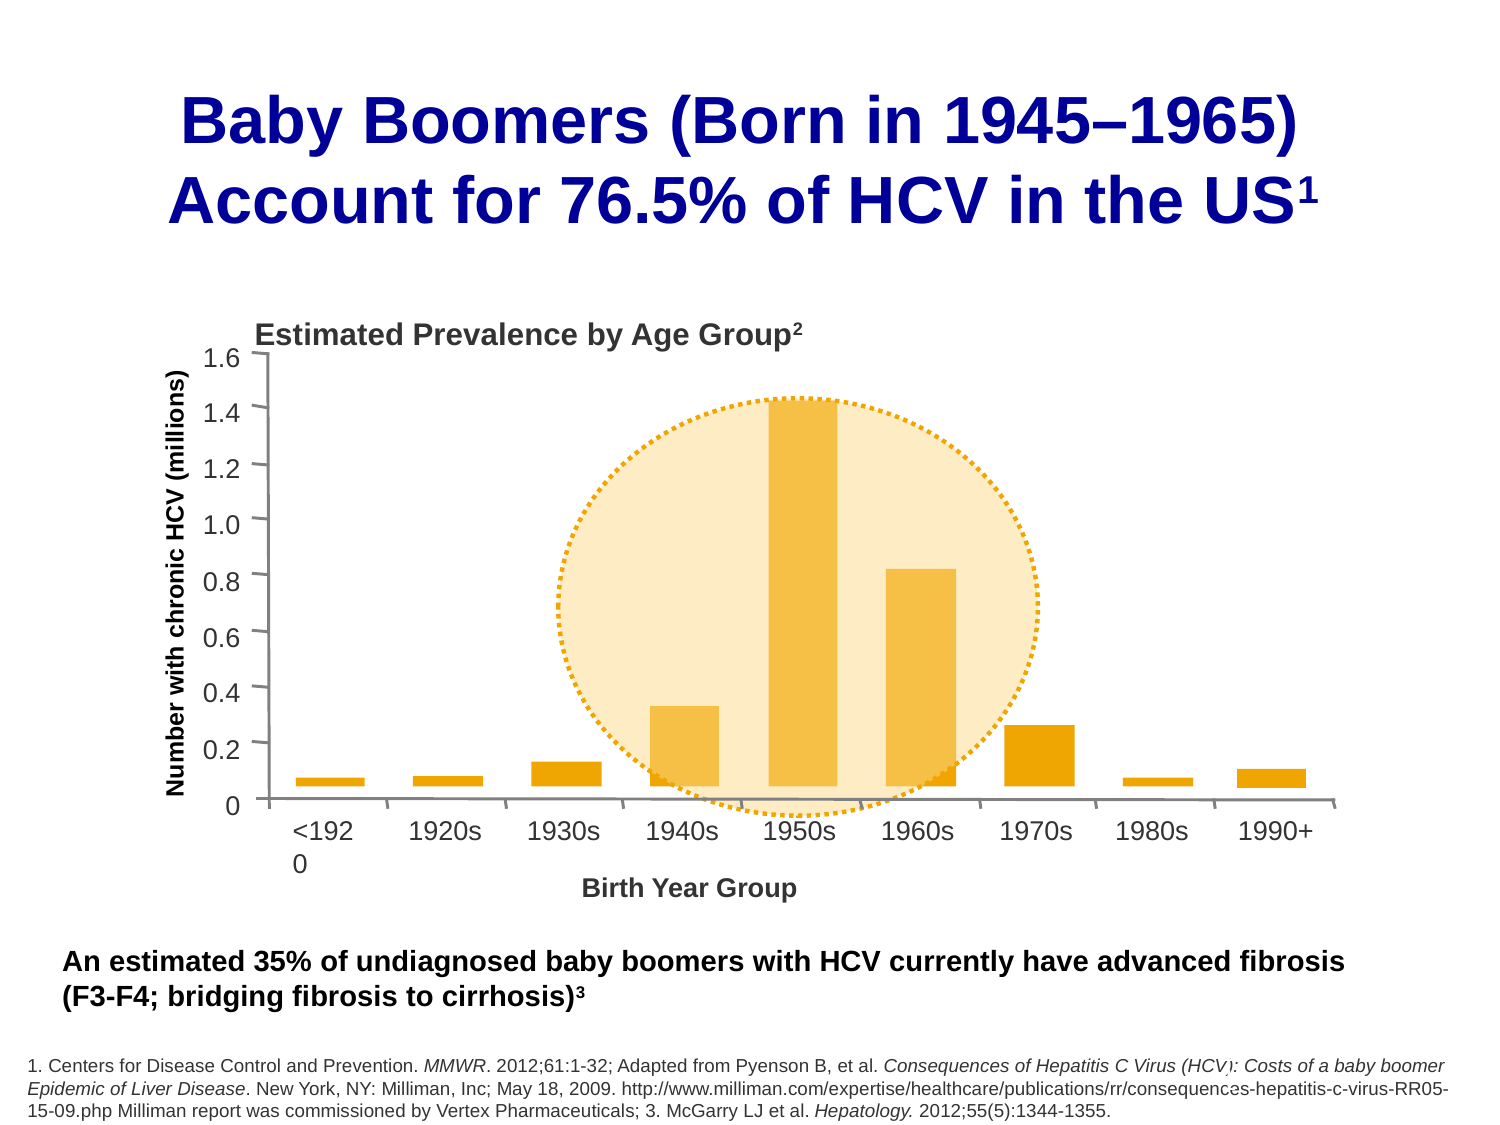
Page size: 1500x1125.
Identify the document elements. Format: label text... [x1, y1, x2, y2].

slide_number 11 [1204, 1024, 1258, 1076]
title Baby Boomers (Born in 1945–1965) Account for 76.5% of HCV in the US1 [105, 25, 1381, 288]
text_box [150, 297, 1336, 917]
text_box An estimated 35% of undiagnosed baby boomers with HCV currently have advanced fibrosis (F3-F4; bridging fibrosis to cirrhosis)3 [47, 935, 1391, 1046]
text_box 1. Centers for Disease Control and Prevention. MMWR. 2012;61:1-32; Adapted from Pyenson B, et al. Consequences of Hepatitis C Virus (HCV): Costs of a baby boomer Epidemic of Liver Disease. New York, NY: Milliman, Inc; May 18, 2009. http://www.milliman.com/expertise/healthcare/publications/rr/consequences-hepatitis-c-virus-RR05-15-09.php Milliman report was commissioned by Vertex Pharmaceuticals; 3. McGarry LJ et al. Hepatology. 2012;55(5):1344-1355. [12, 1046, 1475, 1125]
